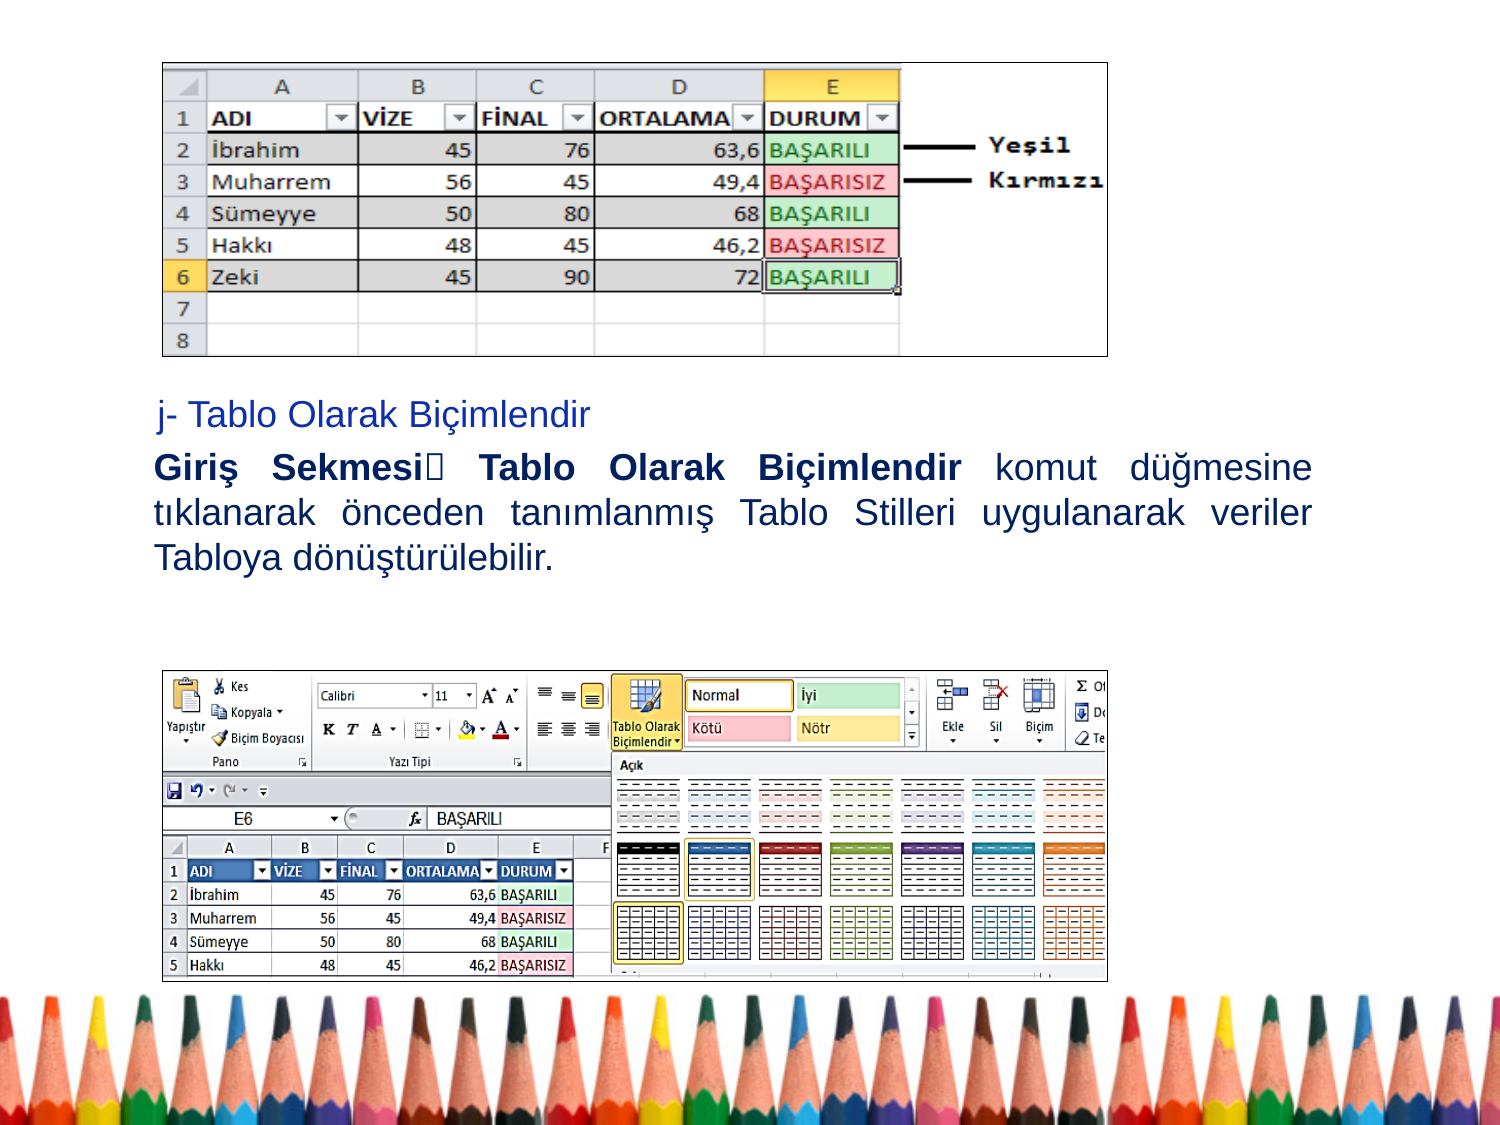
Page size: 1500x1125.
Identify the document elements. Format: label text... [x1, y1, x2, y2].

text_box Giriş Sekmesi Tablo Olarak Biçimlendir komut düğmesine tıklanarak önceden tanımlanmış Tablo Stilleri uygulanarak veriler Tabloya dönüştürülebilir. [138, 435, 1328, 586]
text_box j- Tablo Olarak Biçimlendir [142, 382, 606, 435]
picture [0, 0, 1500, 1125]
